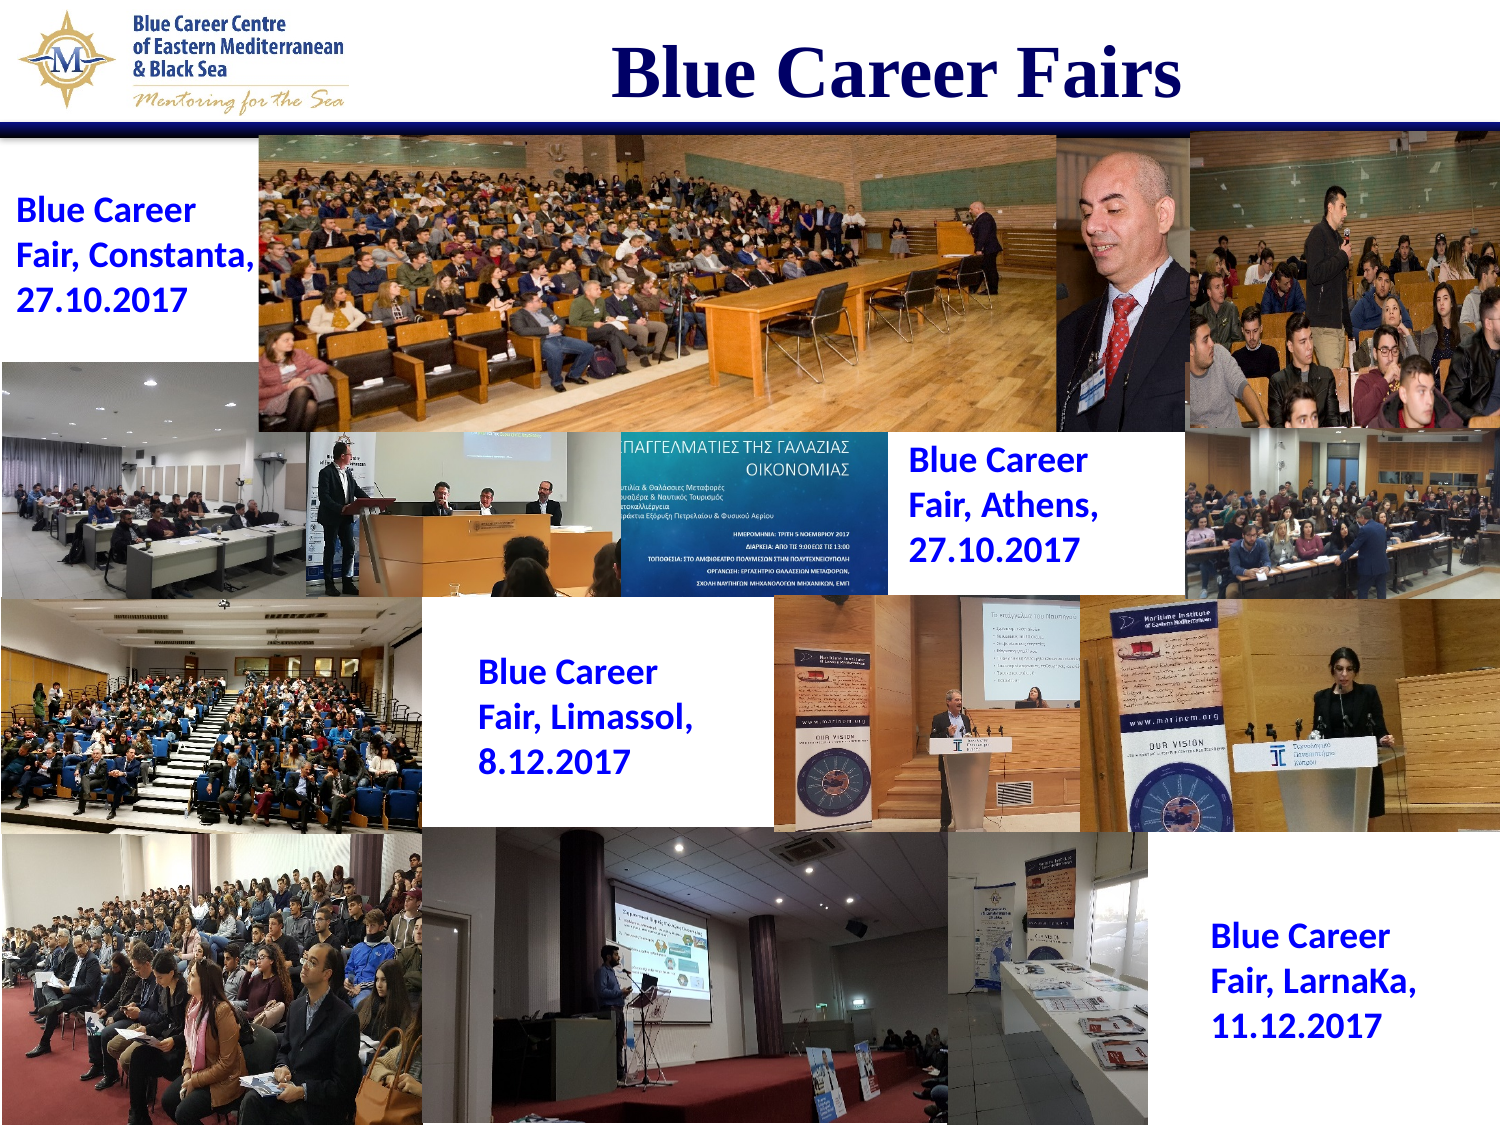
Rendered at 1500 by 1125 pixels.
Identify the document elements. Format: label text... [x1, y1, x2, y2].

picture [1, 131, 1500, 1125]
text_box Blue Career Fair, Constanta, 27.10.2017 [1, 177, 253, 327]
text_box Blue Career Fair, Athens, 27.10.2017 [893, 440, 1172, 577]
text_box Blue Career Fair, LarnaKa, 11.12.2017 [1195, 903, 1456, 1054]
text_box [0, 122, 1500, 138]
text_box Blue Career Fairs [265, 0, 1500, 120]
text_box Blue Career Fair, Limassol, 8.12.2017 [463, 640, 724, 790]
picture [17, 9, 349, 117]
